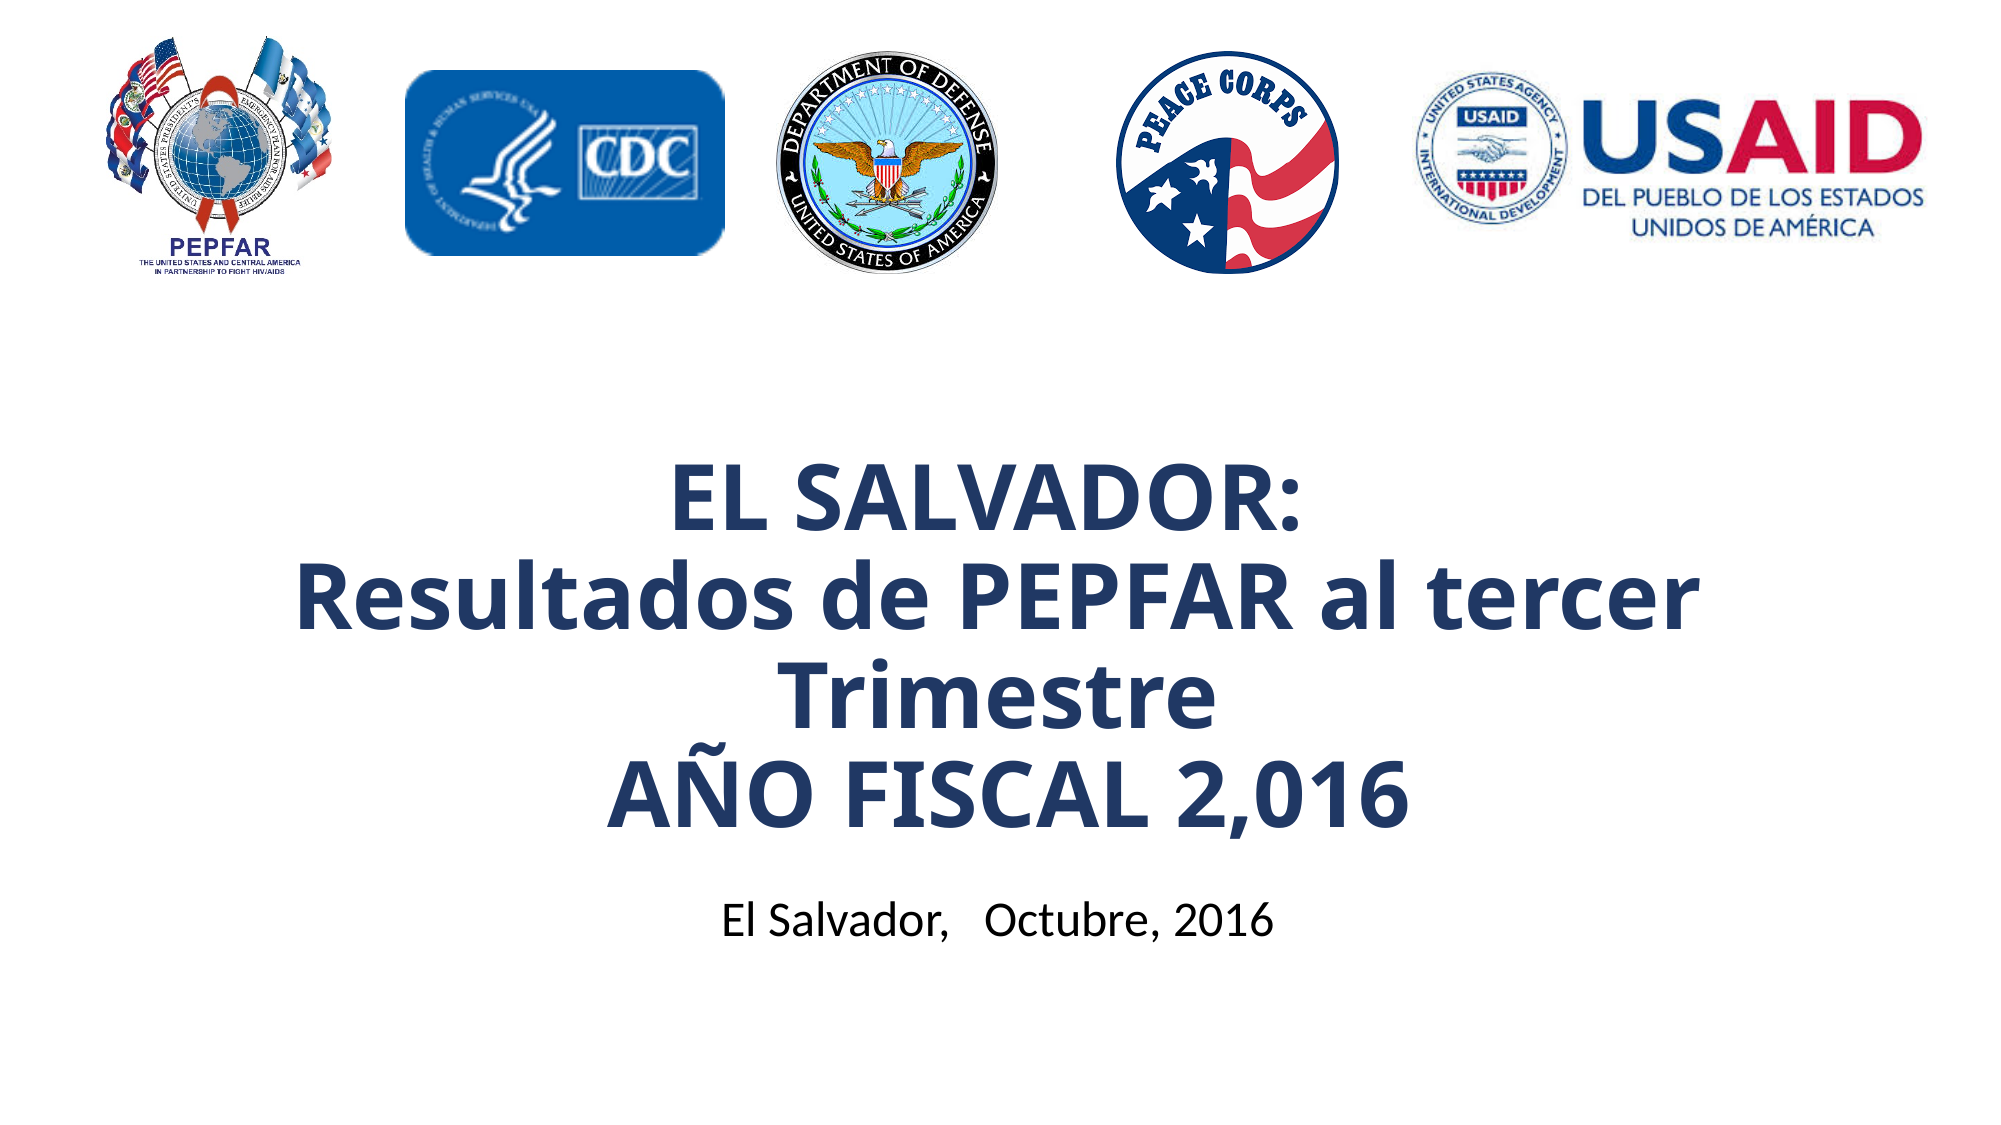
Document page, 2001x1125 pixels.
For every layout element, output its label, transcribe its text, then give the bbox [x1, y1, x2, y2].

subtitle El Salvador, Octubre, 2016 [247, 885, 1748, 1125]
title EL SALVADOR: Resultados de PEPFAR al tercer Trimestre AÑO FISCAL 2,016 [247, 463, 1748, 855]
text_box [106, 36, 1939, 274]
